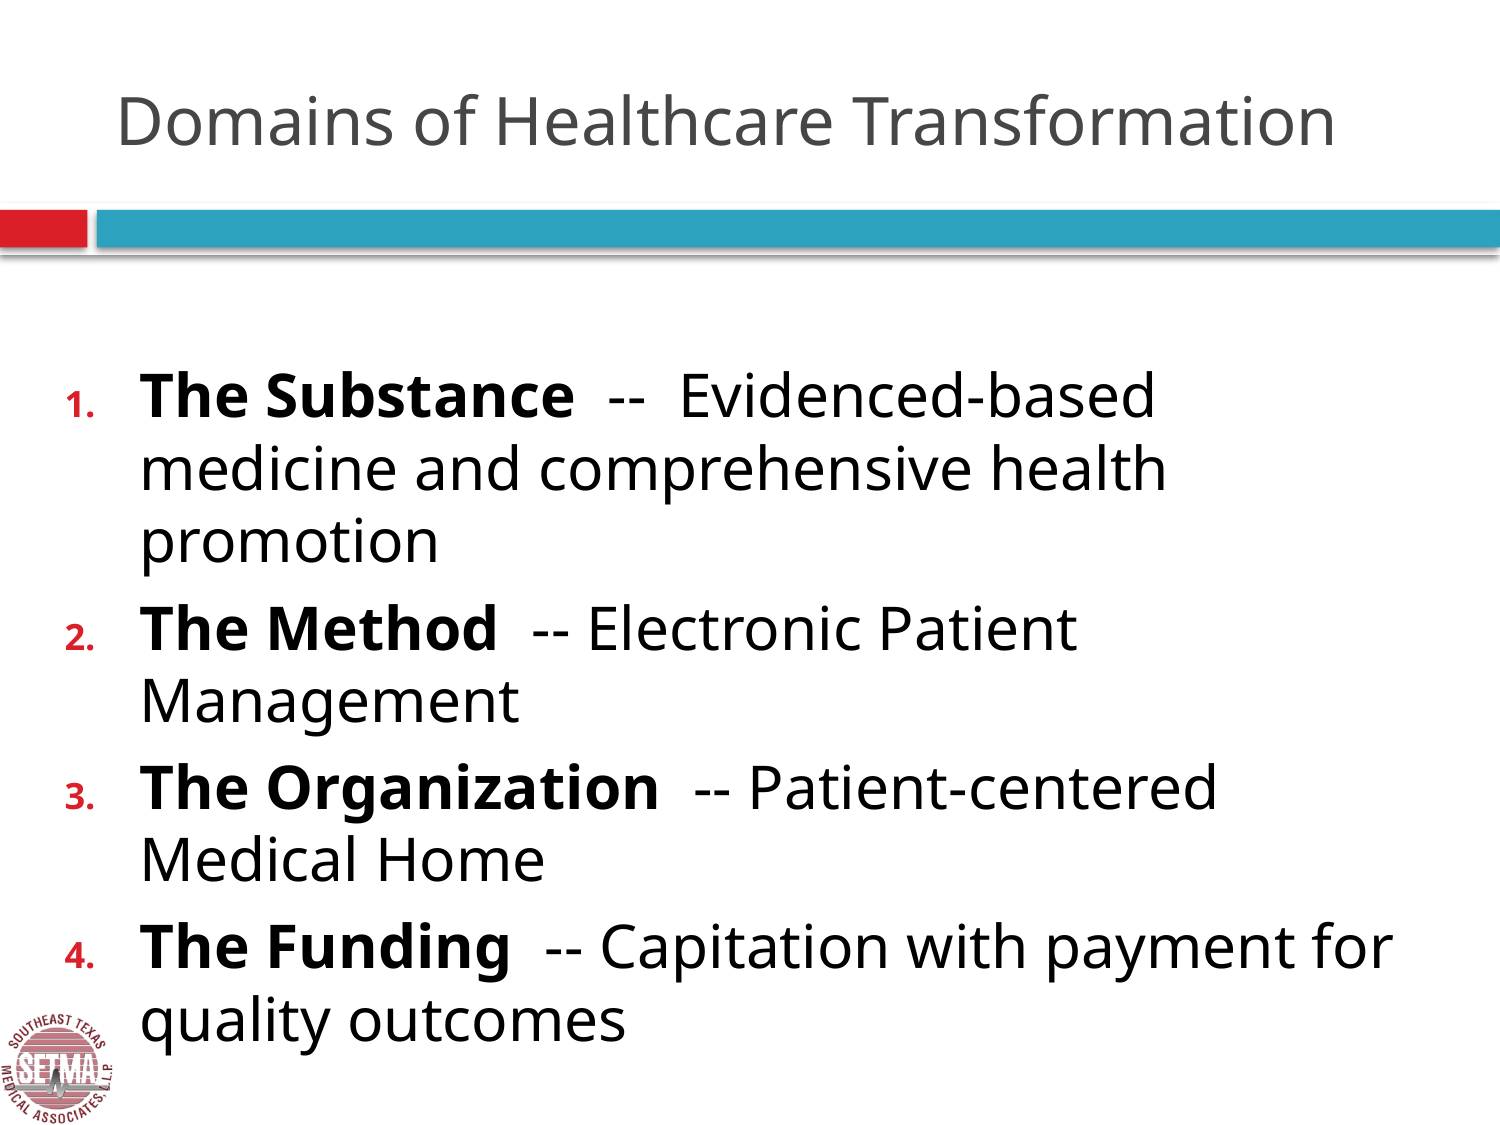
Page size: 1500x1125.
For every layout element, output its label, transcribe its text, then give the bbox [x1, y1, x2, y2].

list The Substance -- Evidenced-based medicine and comprehensive health promotion The Method -- Electronic Patient Management The Organization -- Patient-centered Medical Home The Funding -- Capitation with payment for quality outcomes [49, 350, 1445, 1038]
title Domains of Healthcare Transformation [100, 37, 1438, 200]
picture [0, 1012, 113, 1125]
